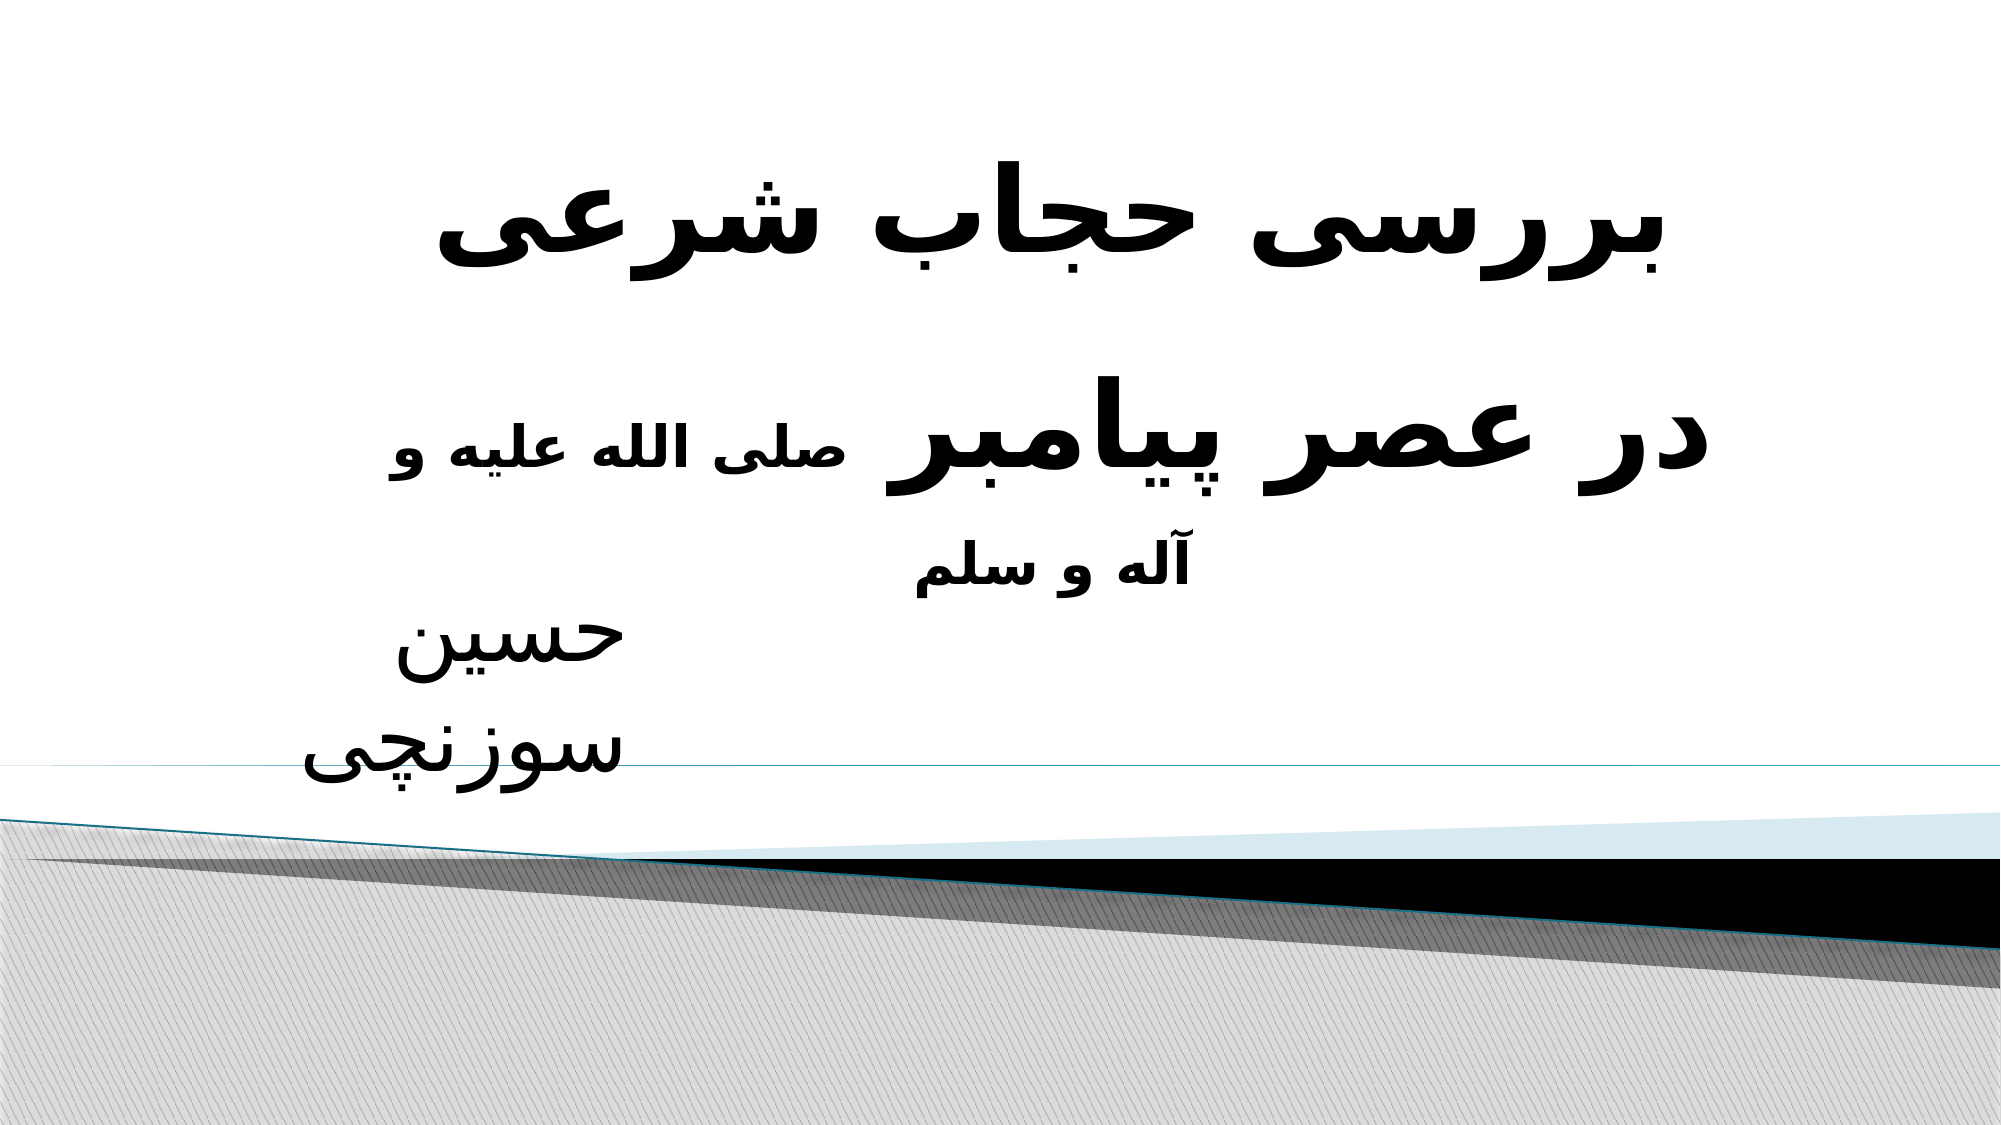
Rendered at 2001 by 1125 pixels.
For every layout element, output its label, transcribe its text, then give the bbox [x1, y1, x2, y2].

subtitle حسین سوزنچی [64, 550, 637, 809]
title بررسی حجاب شرعی در عصر پیامبر صلی الله علیه و آله و سلم [365, 49, 1740, 608]
picture [7, 859, 2000, 989]
